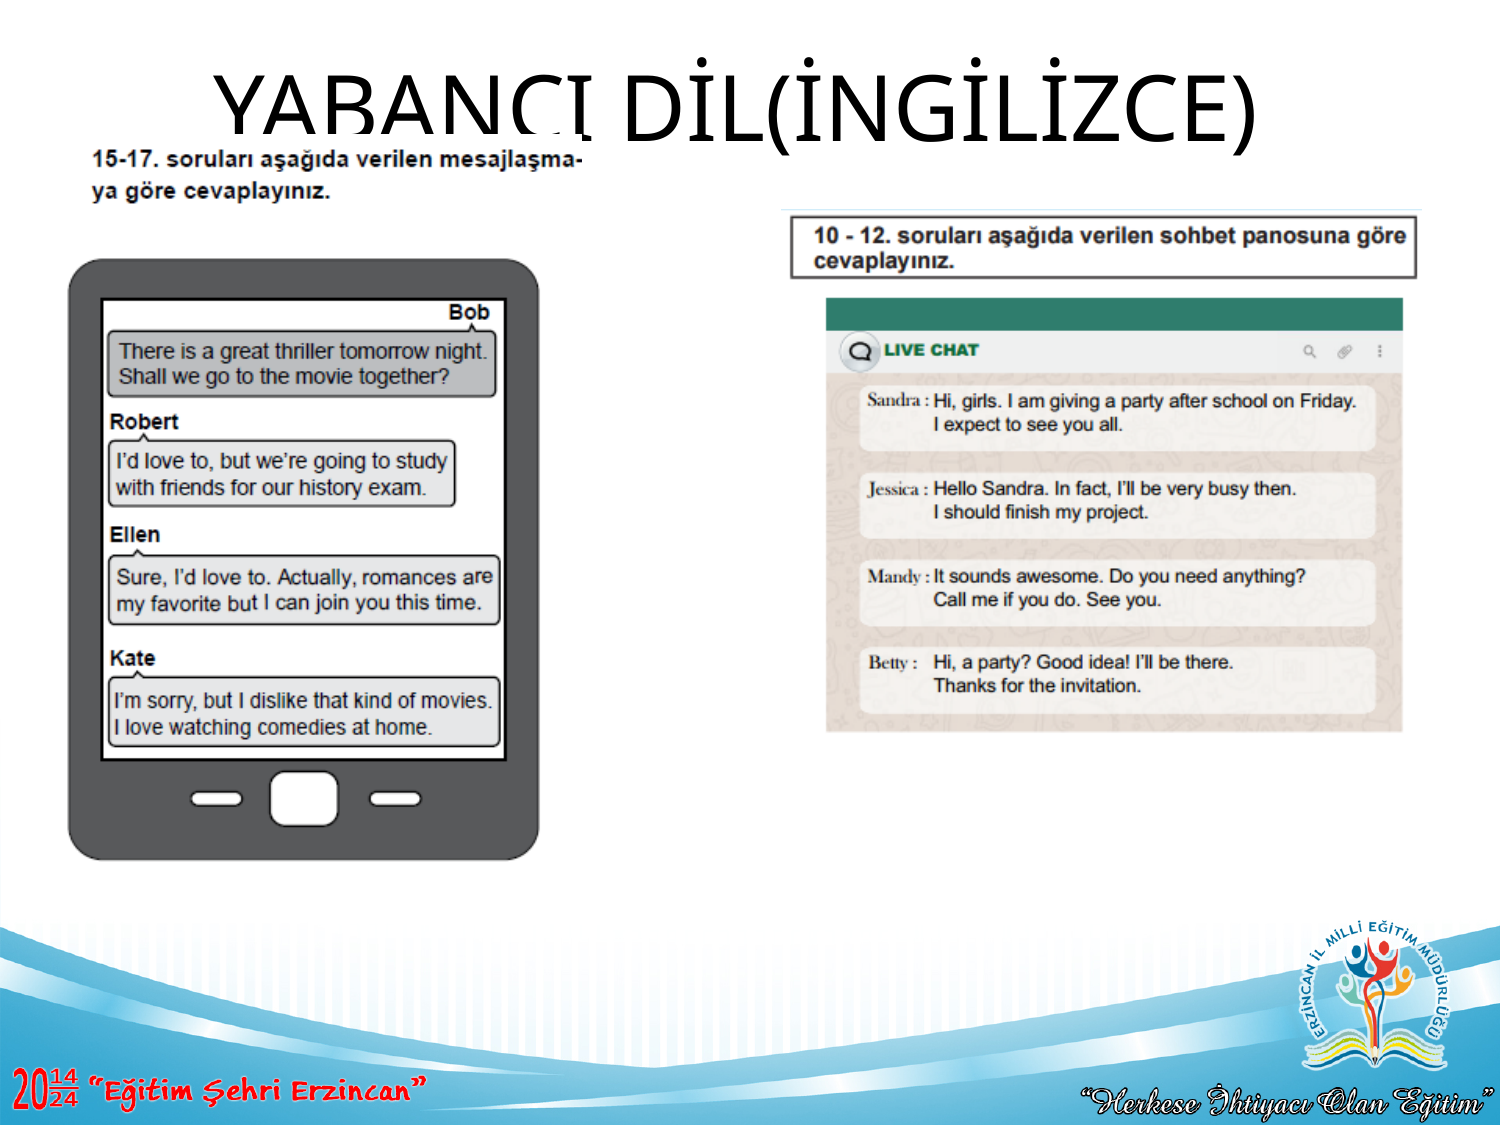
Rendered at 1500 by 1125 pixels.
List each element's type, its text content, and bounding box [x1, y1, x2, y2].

picture [0, 0, 1500, 1125]
title YABANCI DİL(İNGİLİZCE) [89, 33, 1384, 191]
